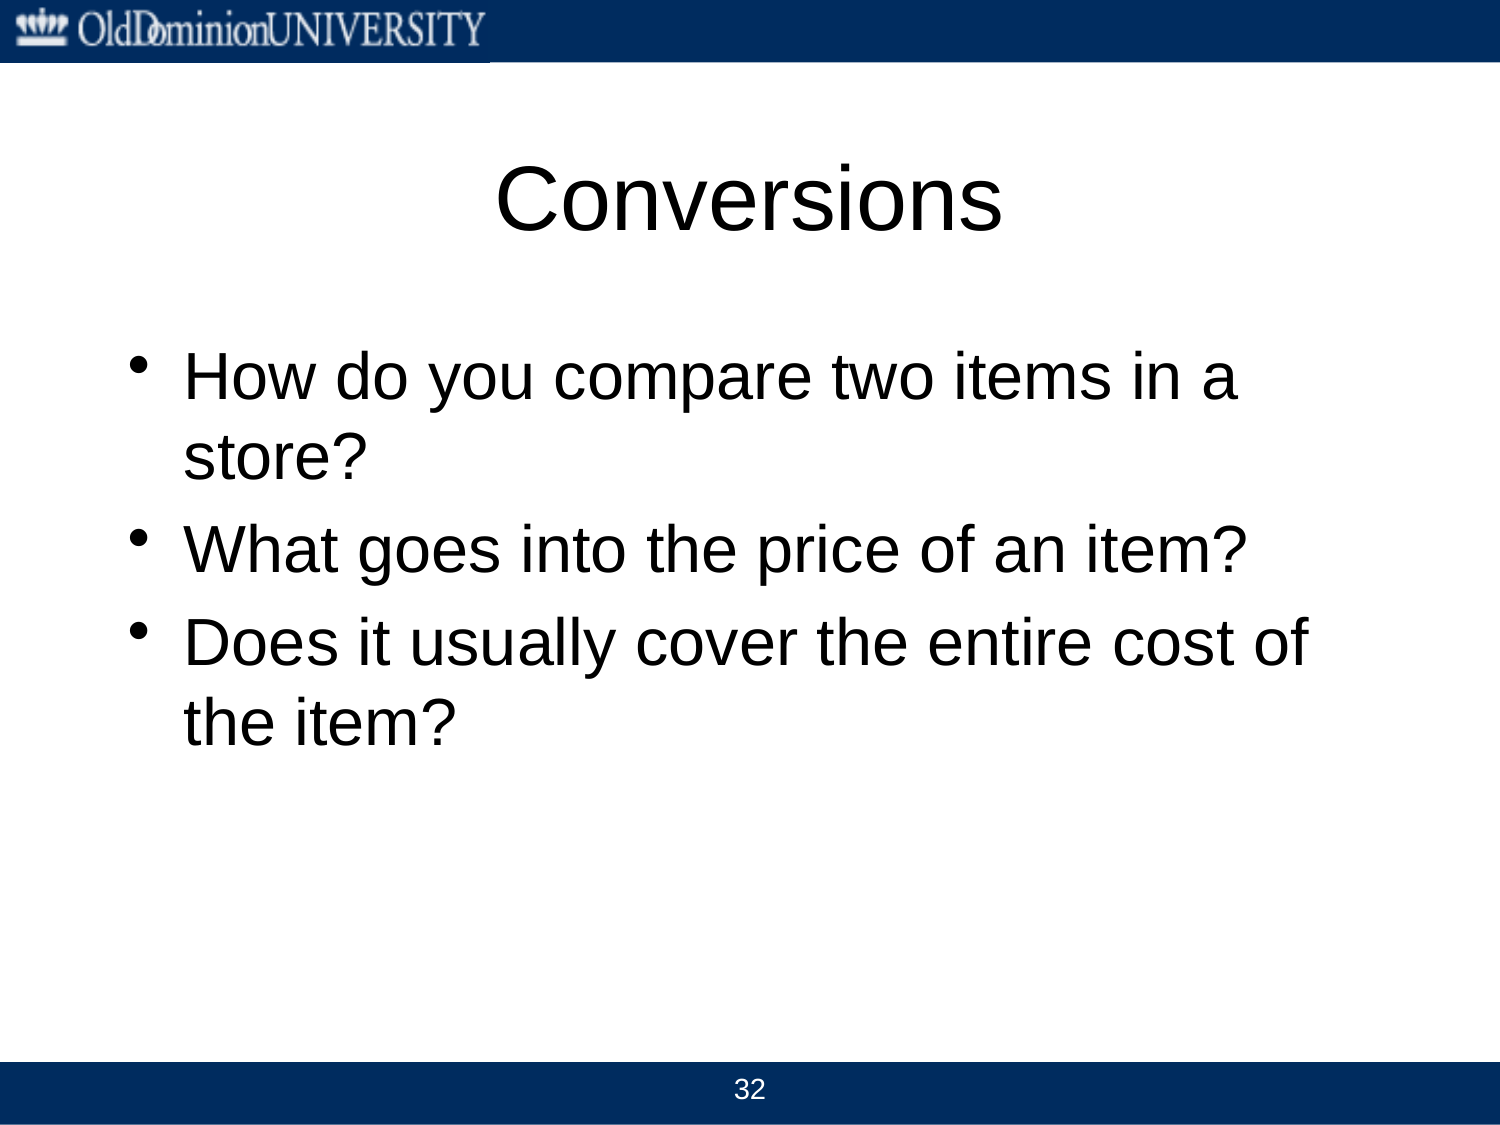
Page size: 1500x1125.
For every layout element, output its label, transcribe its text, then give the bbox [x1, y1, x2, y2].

slide_number 32 [662, 1062, 838, 1113]
list How do you compare two items in a store? What goes into the price of an item? Does it usually cover the entire cost of the item? [112, 324, 1388, 1001]
picture [0, 0, 487, 63]
title Conversions [112, 99, 1388, 288]
